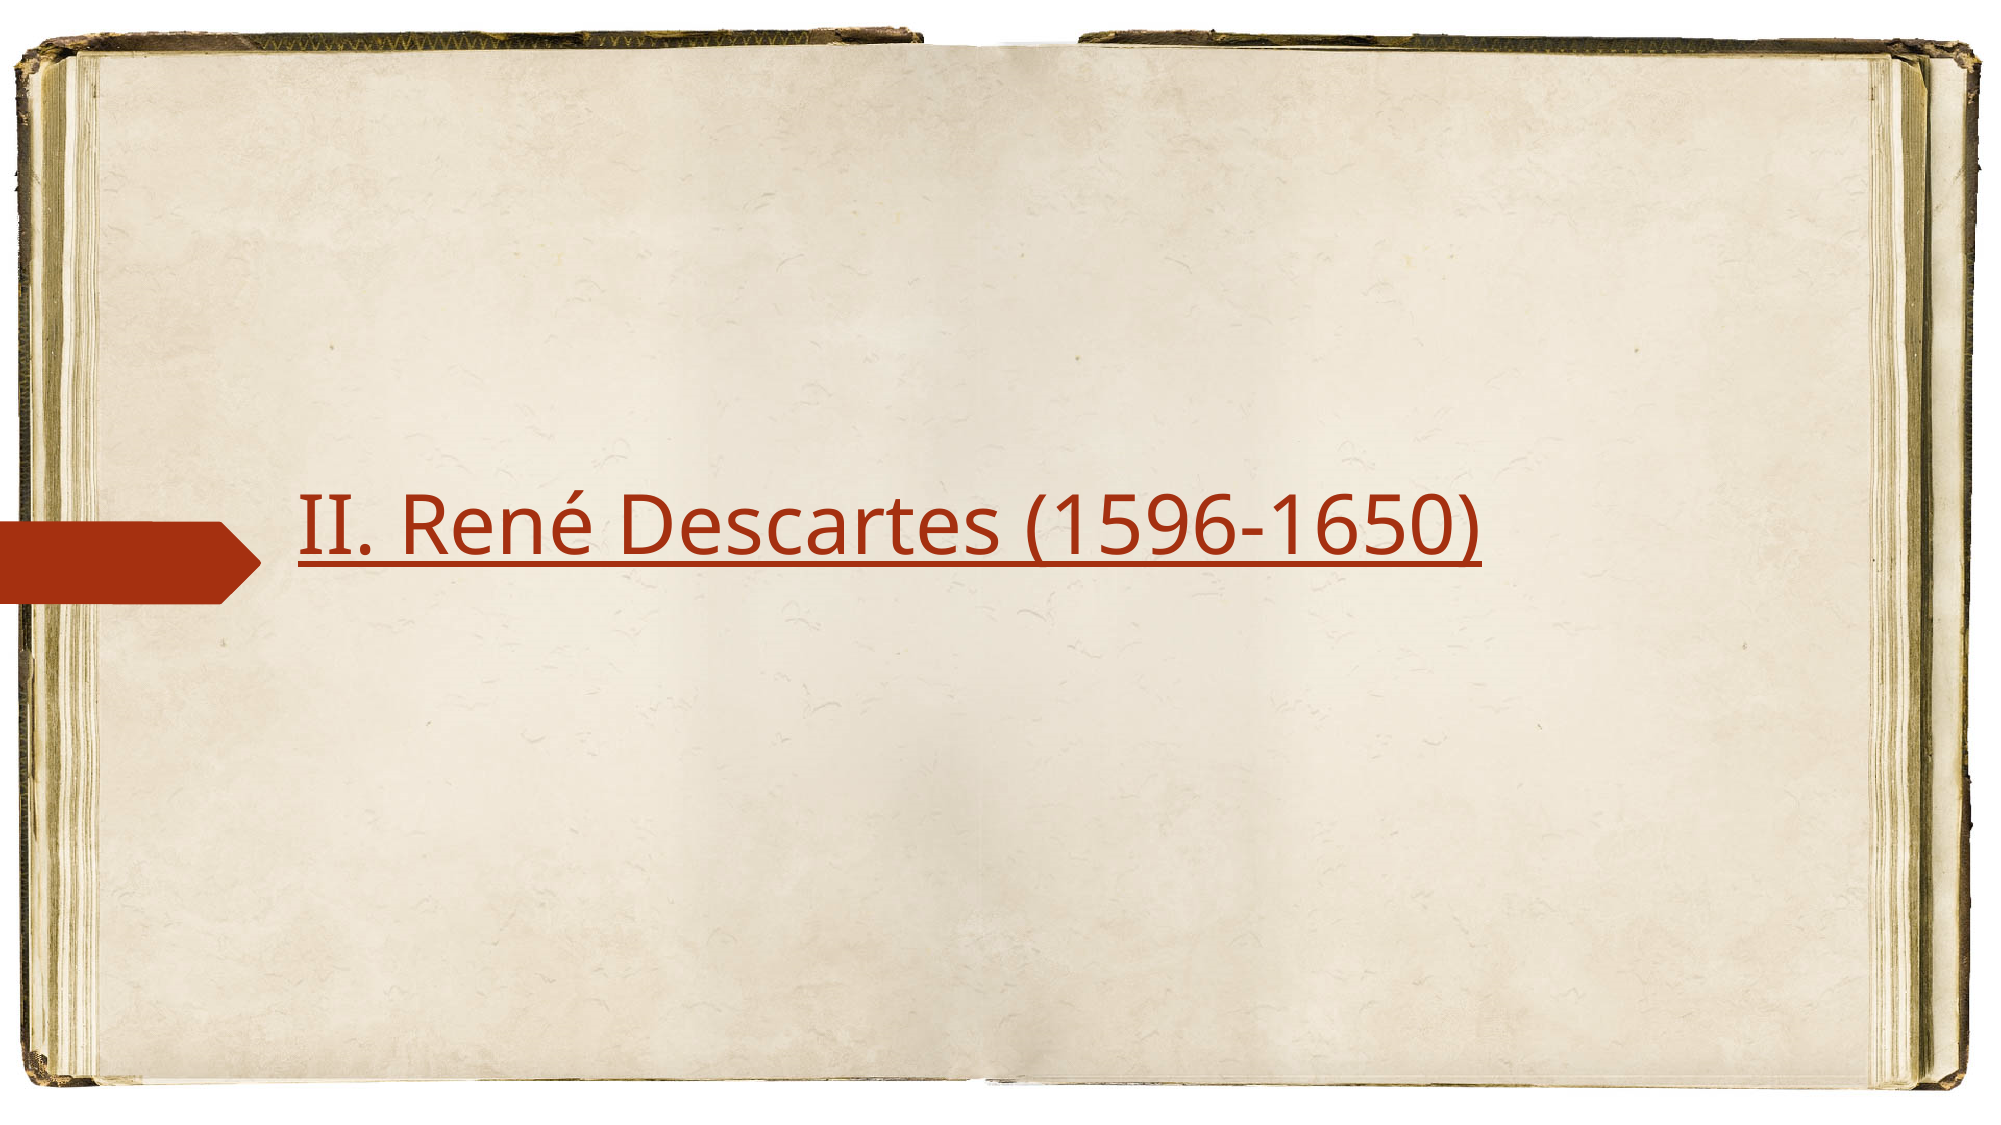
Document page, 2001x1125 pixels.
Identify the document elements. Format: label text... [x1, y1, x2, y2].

picture [0, 0, 2001, 1125]
title II. René Descartes (1596-1650) [282, 337, 1888, 579]
